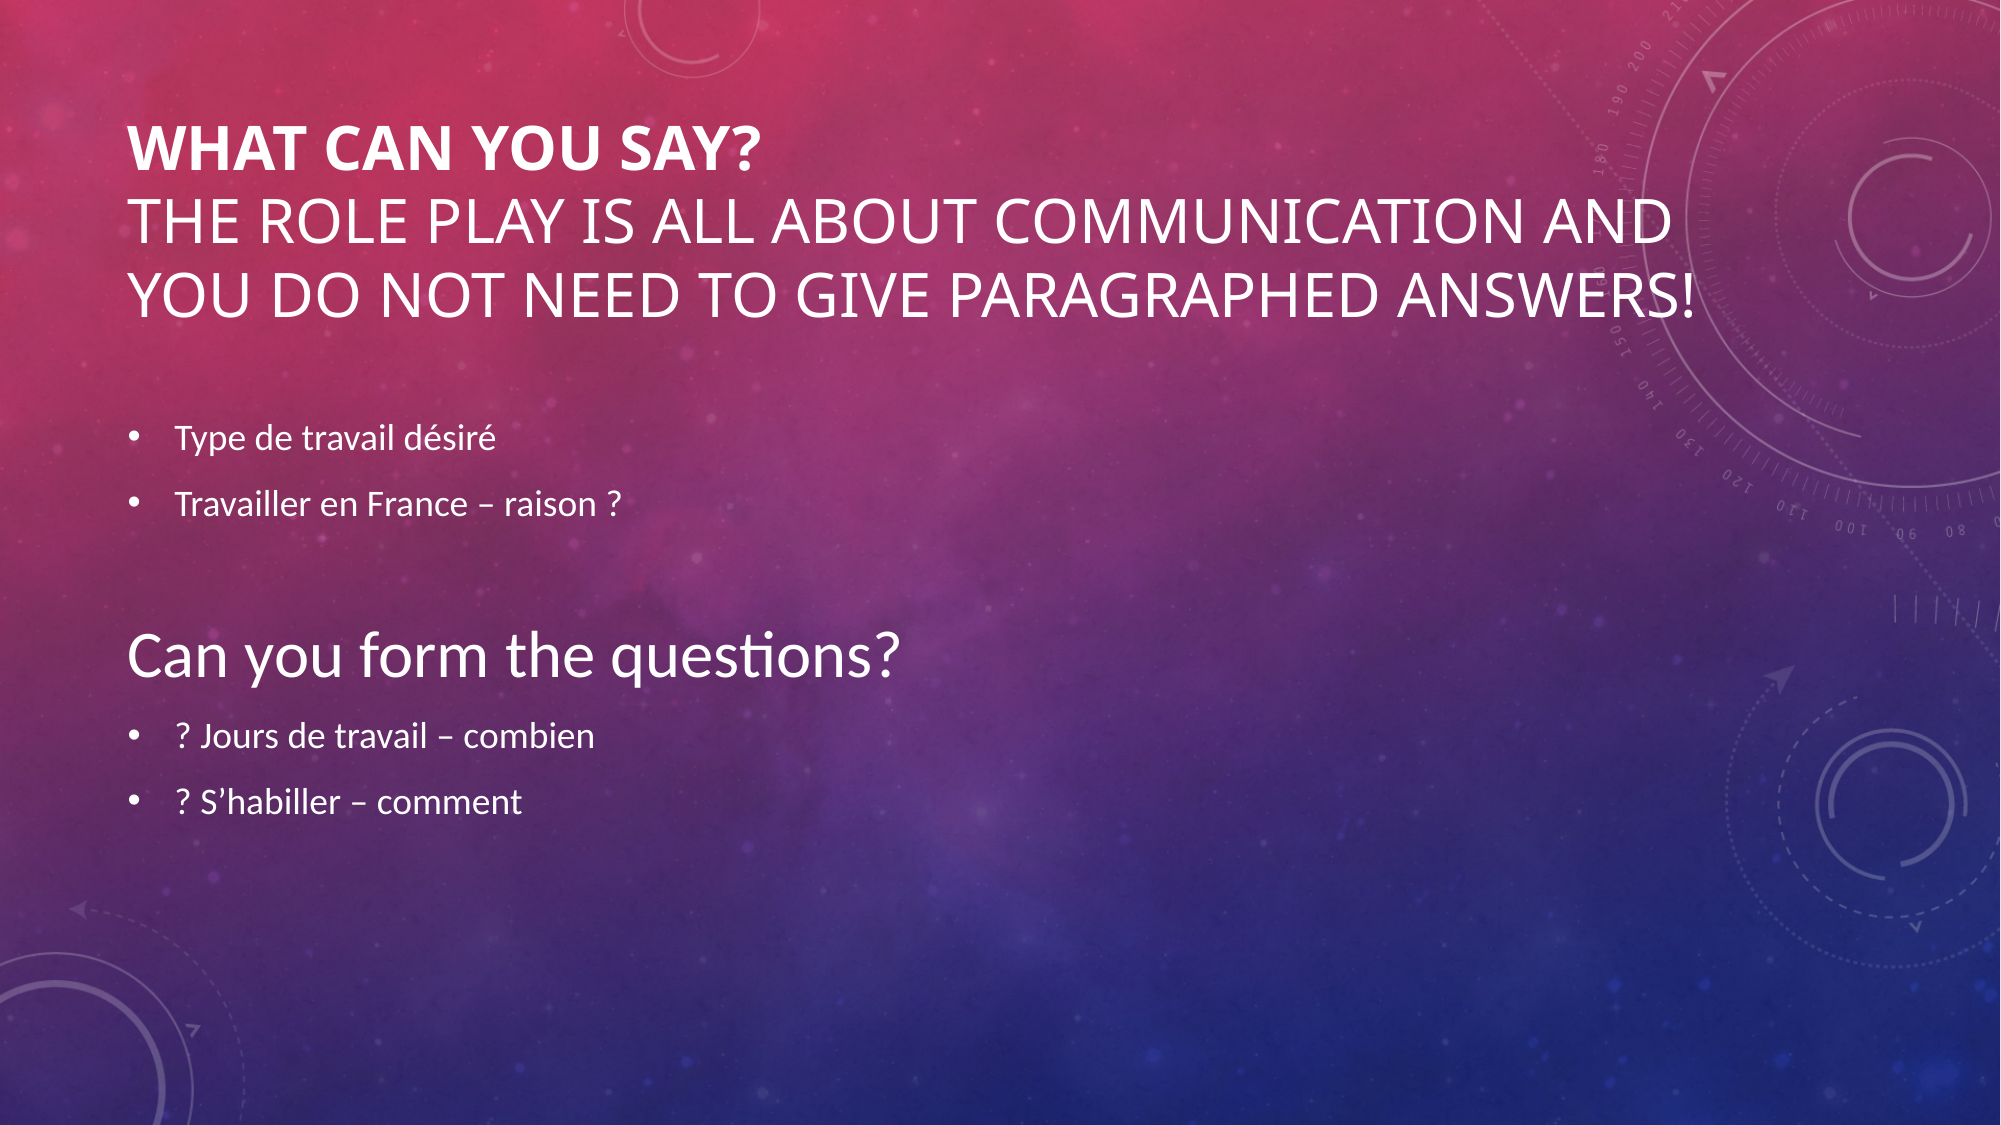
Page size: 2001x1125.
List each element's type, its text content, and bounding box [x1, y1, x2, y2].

list Type de travail désiré Travailler en France – raison ? Can you form the questions? ? Jours de travail – combien ? S’habiller – comment [112, 351, 1775, 950]
title What can you say? The role play is all about communication and you do not need to give paragraphed answers! [112, 99, 1775, 339]
picture [0, 0, 2001, 1125]
